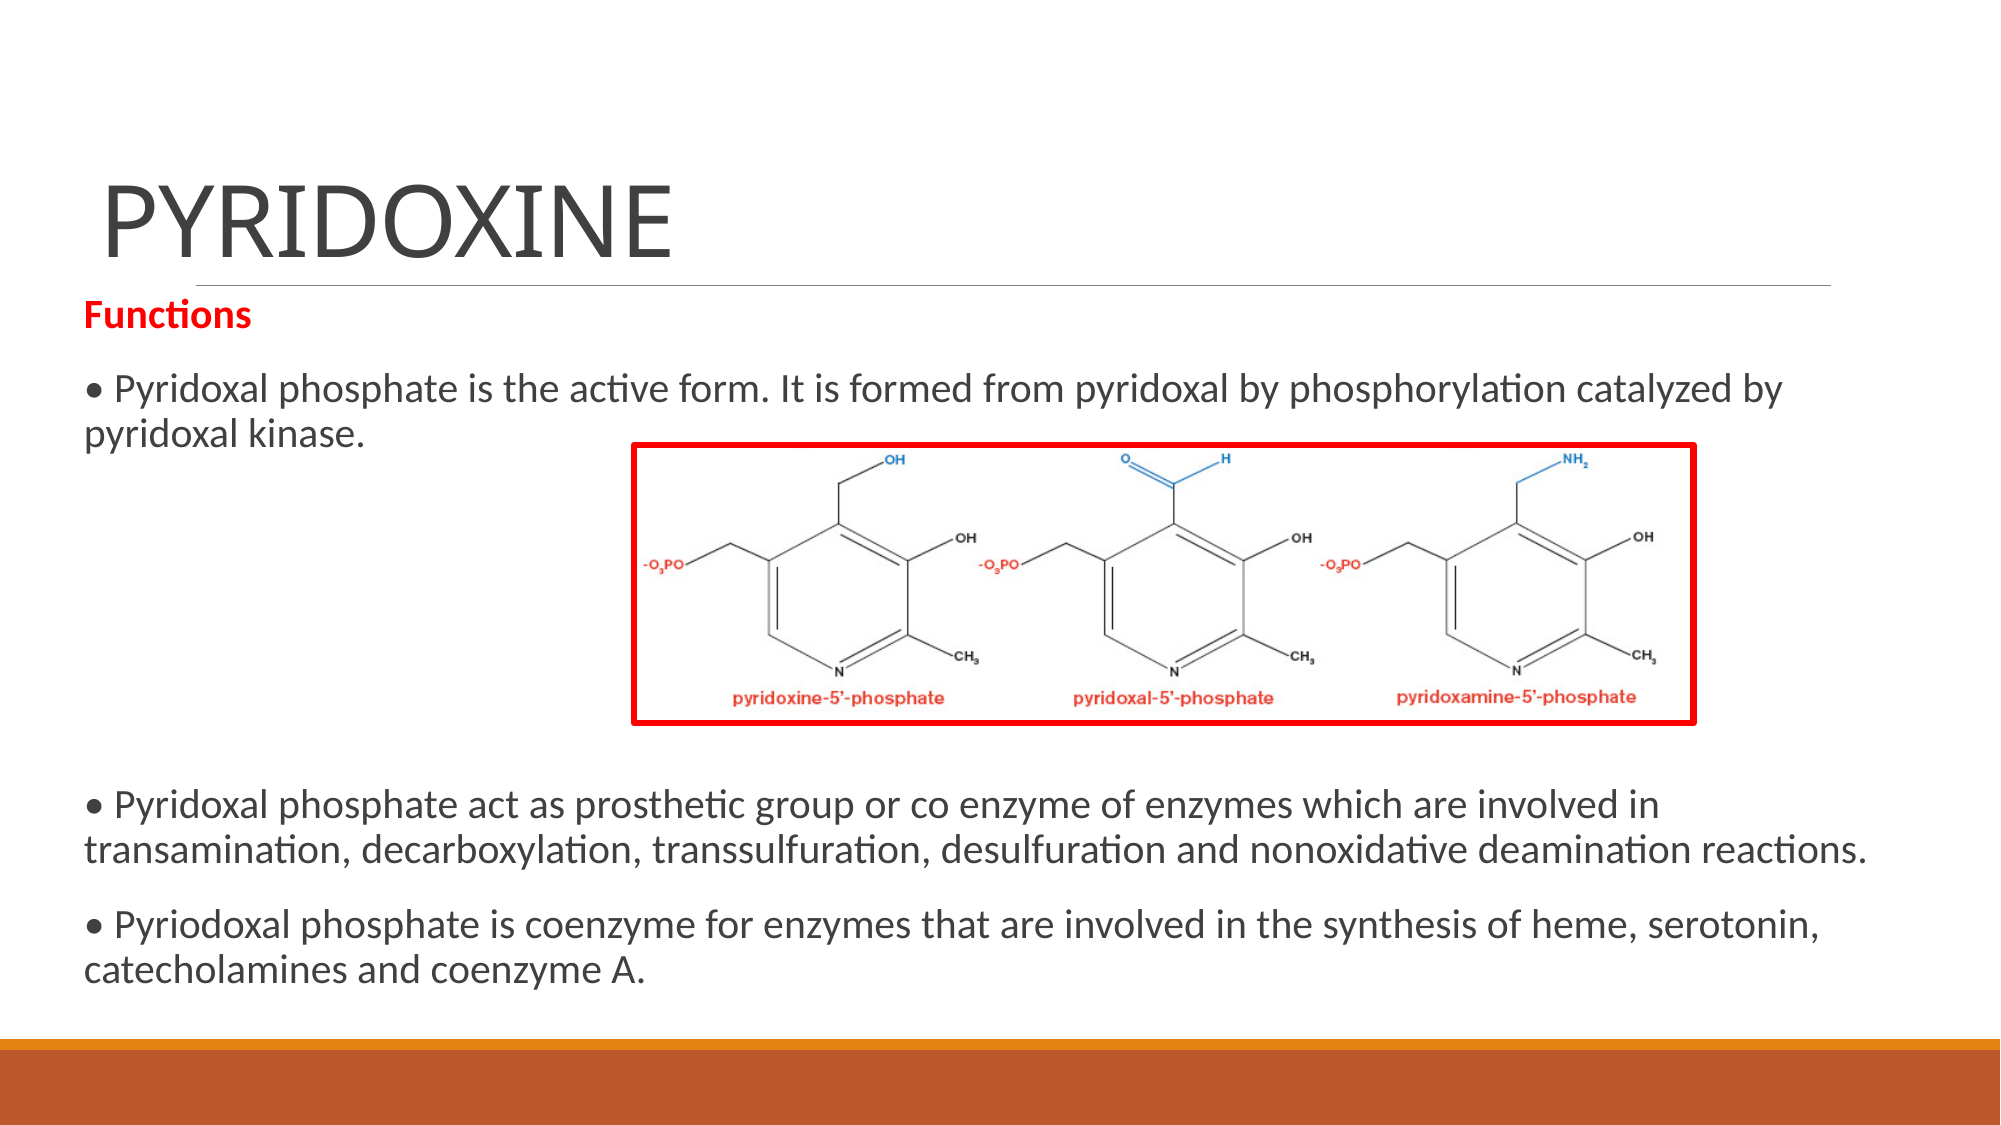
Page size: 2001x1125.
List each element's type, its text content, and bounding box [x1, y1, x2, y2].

title PYRIDOXINE [84, 47, 1830, 285]
picture [636, 447, 1691, 721]
list Functions • Pyridoxal phosphate is the active form. It is formed from pyridoxal by phosphorylation catalyzed by pyridoxal kinase. • Pyridoxal phosphate act as prosthetic group or co enzyme of enzymes which are involved in transamination, decarboxylation, transsulfuration, desulfuration and nonoxidative deamination reactions. • Pyriodoxal phosphate is coenzyme for enzymes that are involved in the synthesis of heme, serotonin, catecholamines and coenzyme A. [68, 285, 1895, 1029]
